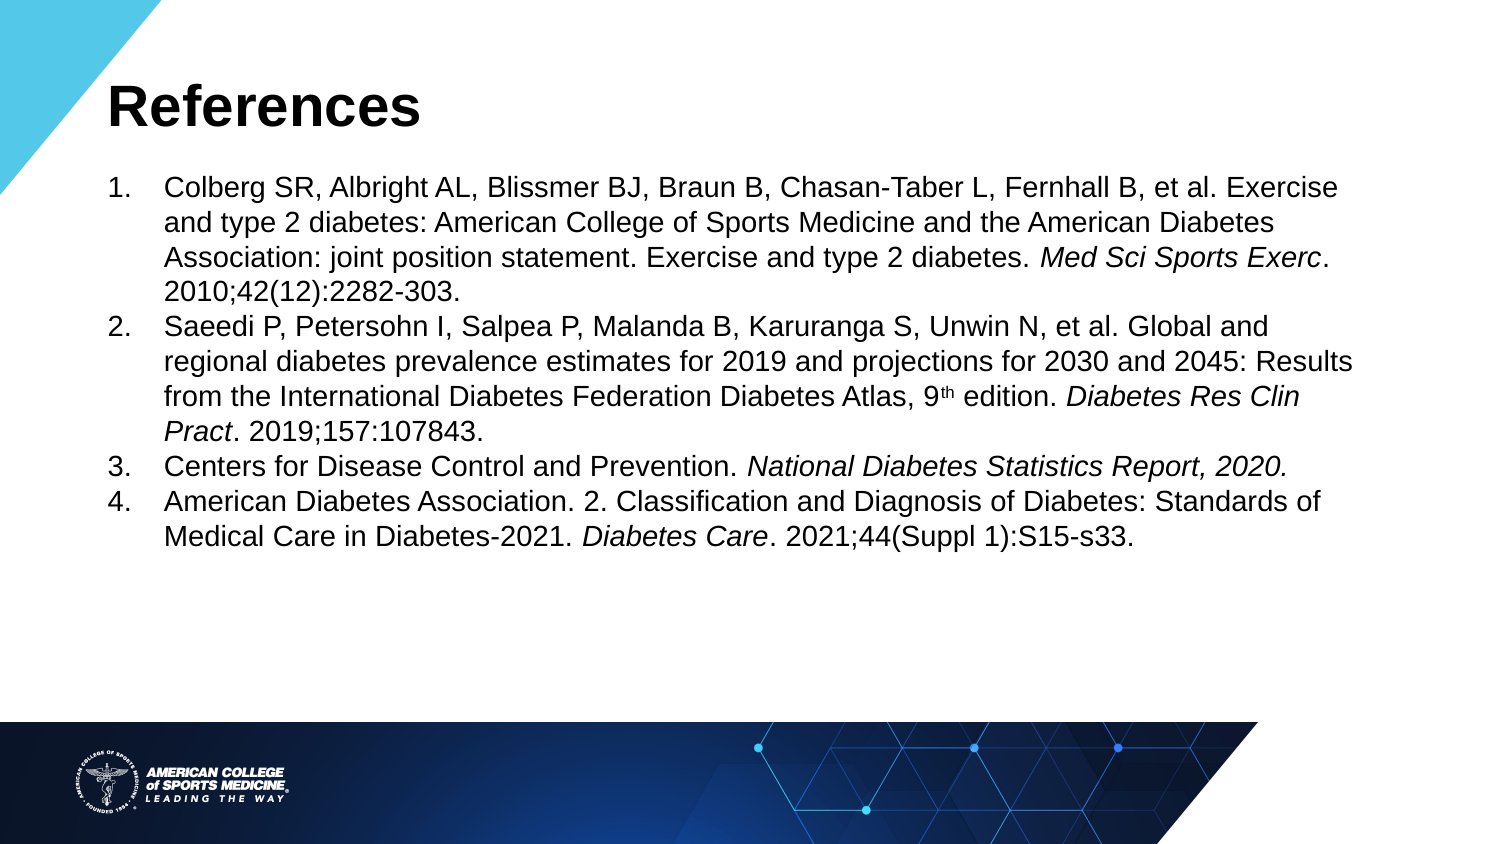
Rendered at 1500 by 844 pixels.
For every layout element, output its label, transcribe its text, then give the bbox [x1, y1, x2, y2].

text_box References Colberg SR, Albright AL, Blissmer BJ, Braun B, Chasan-Taber L, Fernhall B, et al. Exercise and type 2 diabetes: American College of Sports Medicine and the American Diabetes Association: joint position statement. Exercise and type 2 diabetes. Med Sci Sports Exerc. 2010;42(12):2282-303. Saeedi P, Petersohn I, Salpea P, Malanda B, Karuranga S, Unwin N, et al. Global and regional diabetes prevalence estimates for 2019 and projections for 2030 and 2045: Results from the International Diabetes Federation Diabetes Atlas, 9th edition. Diabetes Res Clin Pract. 2019;157:107843. Centers for Disease Control and Prevention. National Diabetes Statistics Report, 2020. American Diabetes Association. 2. Classification and Diagnosis of Diabetes: Standards of Medical Care in Diabetes-2021. Diabetes Care. 2021;44(Suppl 1):S15-s33. [92, 60, 1391, 560]
picture [0, 0, 1500, 844]
